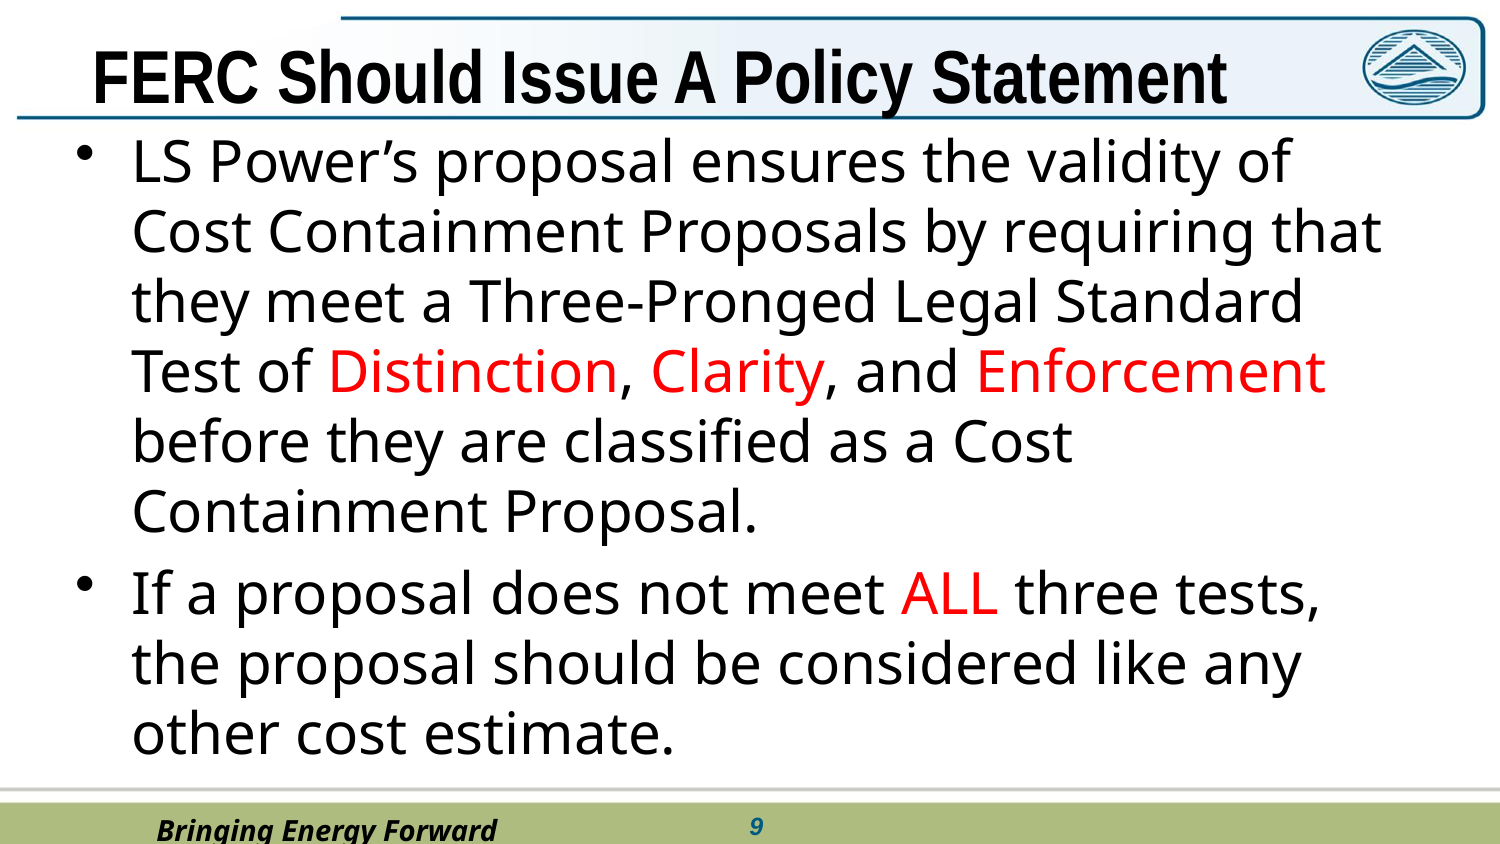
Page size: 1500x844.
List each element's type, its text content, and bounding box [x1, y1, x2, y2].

picture [349, 828, 354, 838]
slide_number 8 [581, 803, 932, 834]
picture [262, 828, 267, 838]
picture [0, 0, 1500, 109]
picture [219, 828, 224, 838]
list LS Power’s proposal ensures the validity of Cost Containment Proposals by requiring that they meet a Three-Pronged Legal Standard Test of Distinction, Clarity, and Enforcement before they are classified as a Cost Containment Proposal. If a proposal does not meet ALL three tests, the proposal should be considered like any other cost estimate. [0, 109, 1500, 710]
picture [0, 710, 1500, 844]
title FERC Should Issue A Policy Statement [0, 18, 1425, 109]
